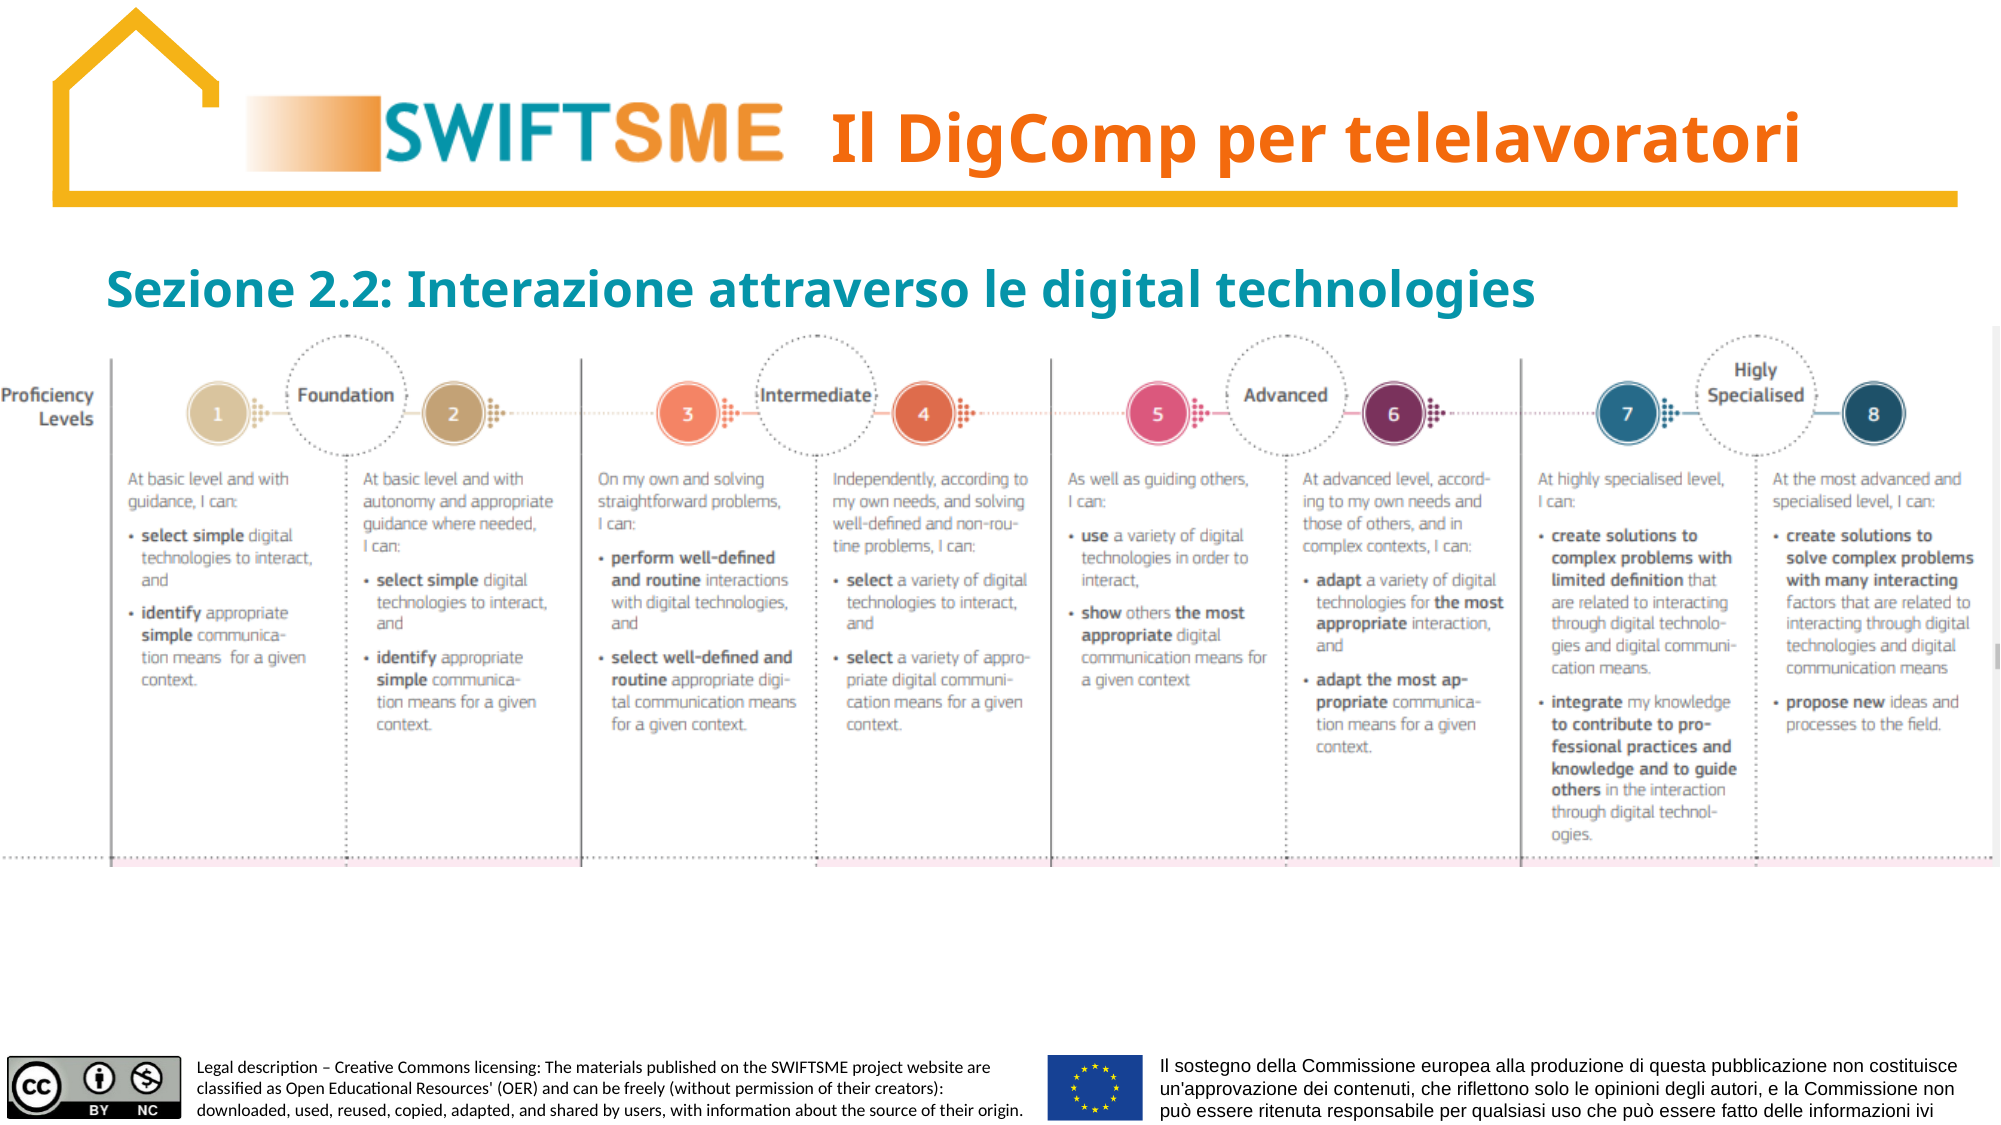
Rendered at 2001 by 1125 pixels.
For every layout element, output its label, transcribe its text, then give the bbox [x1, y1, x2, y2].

picture [0, 326, 2000, 868]
text_box Legal description – Creative Commons licensing: The materials published on the SWIFTSME project website are classified as Open Educational Resources' (OER) and can be freely (without permission of their creators): downloaded, used, reused, copied, adapted, and shared by users, with information about the source of their origin. [181, 1048, 1048, 1125]
text_box Sezione 2.2: Interazione attraverso le digital technologies [91, 250, 1909, 326]
text_box Il sostegno della Commissione europea alla produzione di questa pubblicazione non costituisce un'approvazione dei contenuti, che riflettono solo le opinioni degli autori, e la Commissione non può essere ritenuta responsabile per qualsiasi uso che può essere fatto delle informazioni ivi presenti. [1144, 1046, 2000, 1125]
picture [6, 1055, 182, 1119]
picture [231, 80, 799, 187]
picture [1047, 1055, 1148, 1121]
text_box Il DigComp per telelavoratori [817, 88, 2000, 183]
